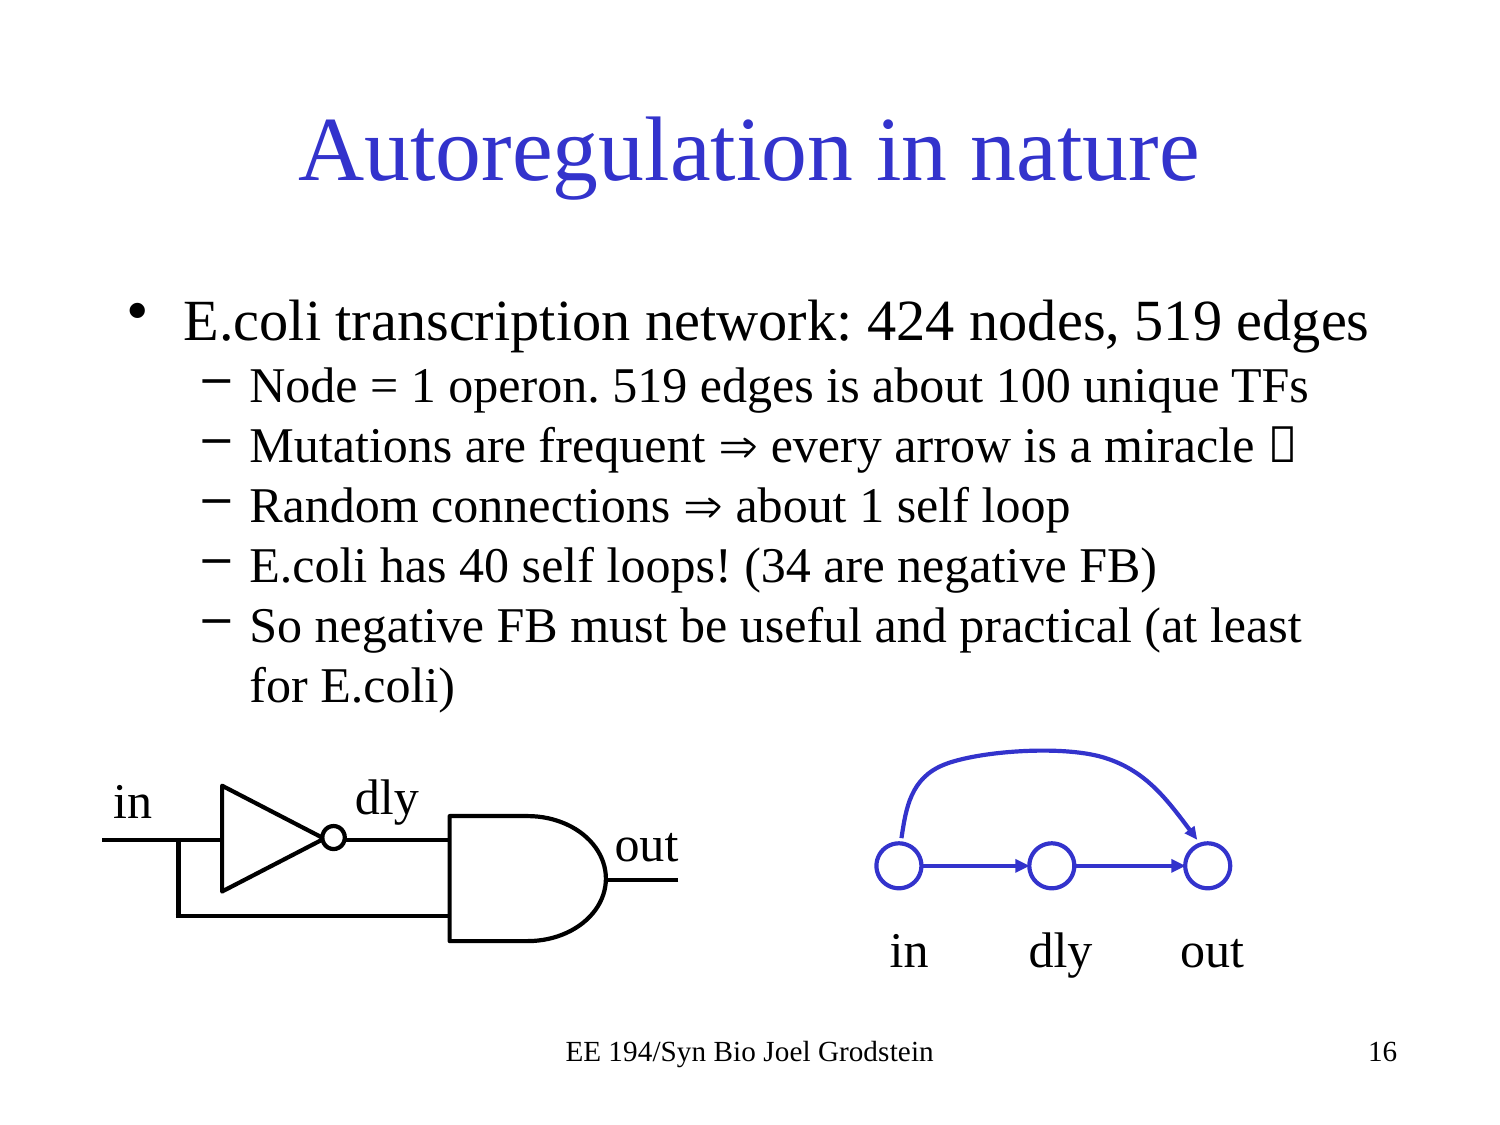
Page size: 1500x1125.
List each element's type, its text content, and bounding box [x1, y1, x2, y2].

text_box [899, 748, 1198, 840]
text_box in dly out [889, 917, 1245, 978]
title Autoregulation in nature [112, 50, 1388, 238]
text_box [1027, 841, 1077, 891]
footer EE 194/Syn Bio Joel Grodstein [512, 1024, 988, 1101]
text_box [1183, 841, 1233, 891]
list E.coli transcription network: 424 nodes, 519 edges Node = 1 operon. 519 edges is about 100 unique TFs Mutations are frequent  every arrow is a miracle  Random connections  about 1 self loop E.coli has 40 self loops! (34 are negative FB) So negative FB must be useful and practical (at least for E.coli) [112, 275, 1388, 725]
text_box [874, 841, 924, 891]
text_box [101, 764, 680, 942]
